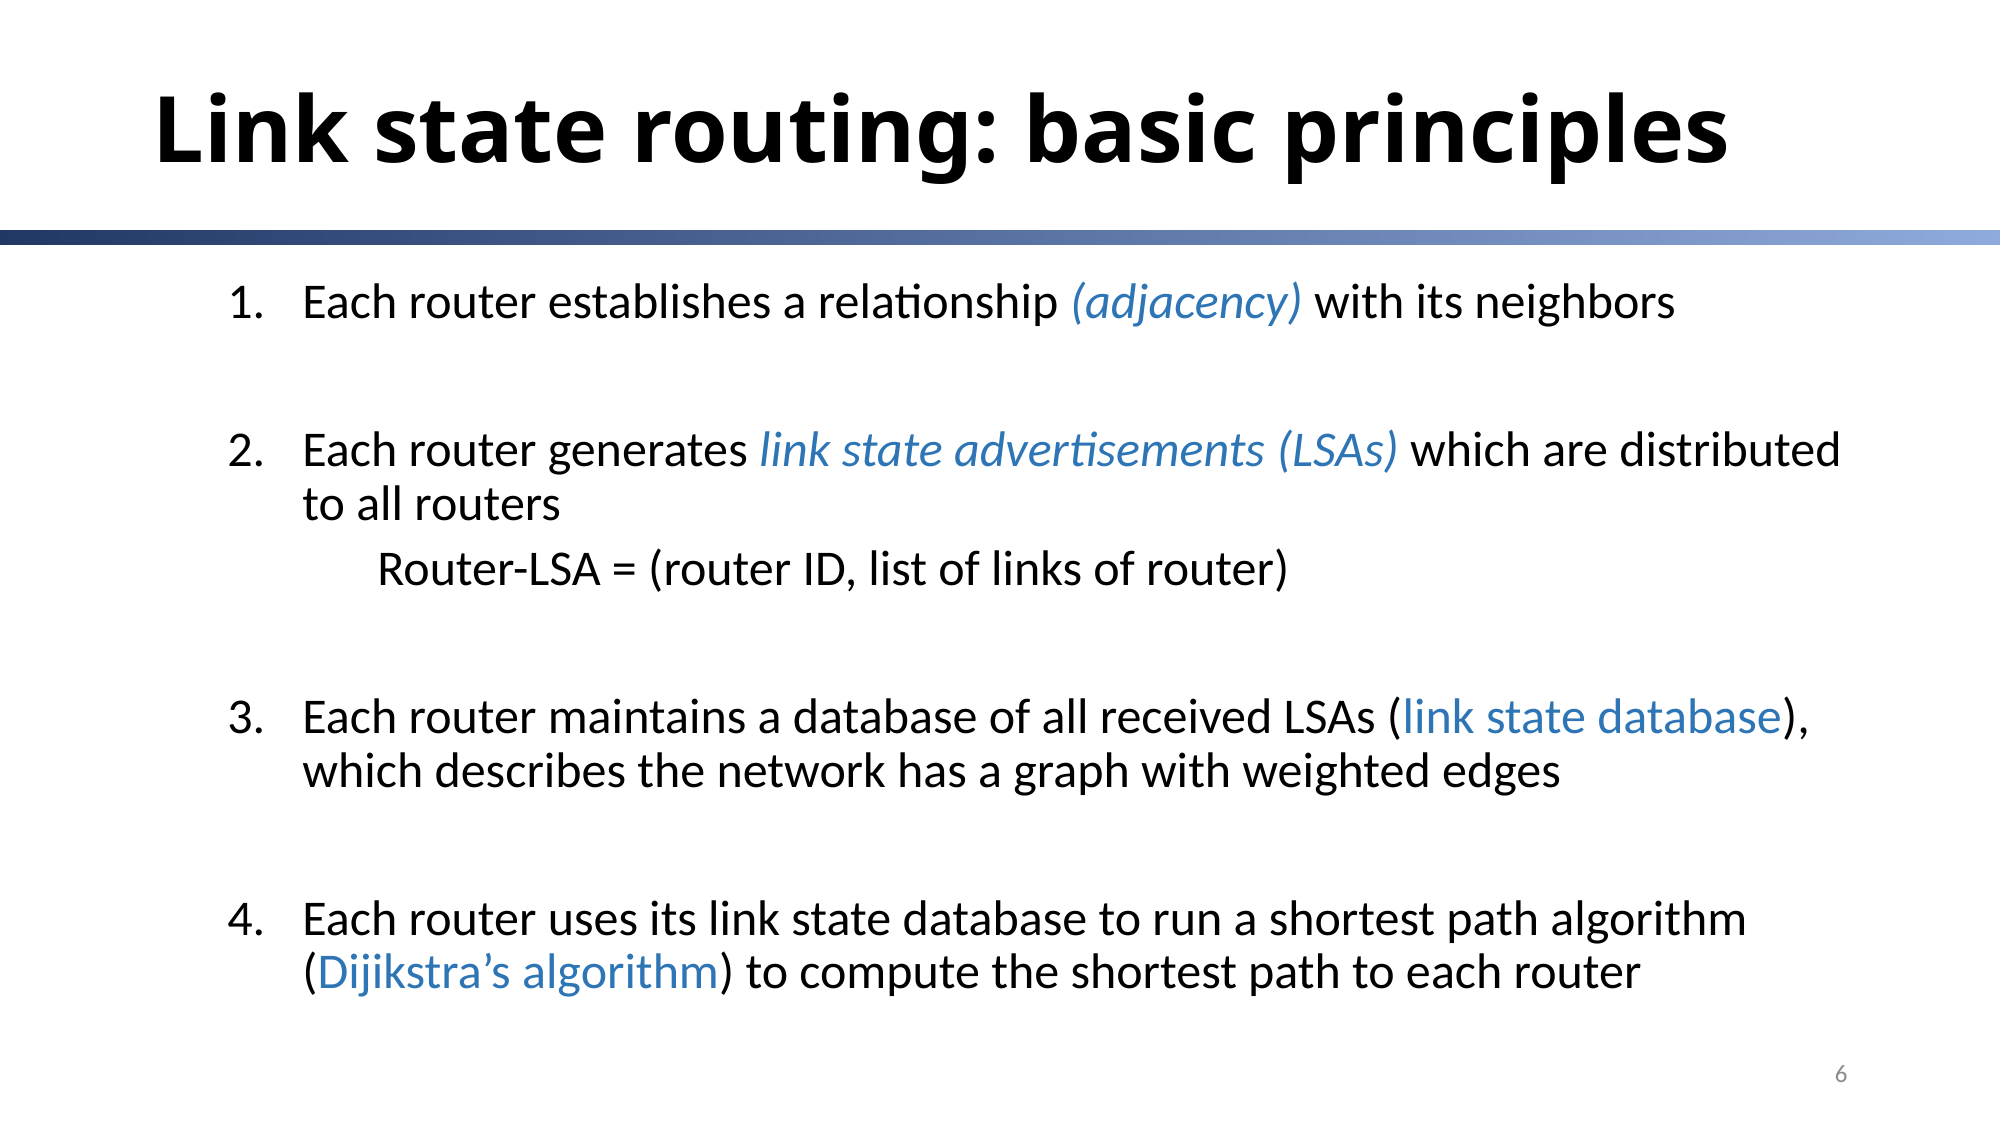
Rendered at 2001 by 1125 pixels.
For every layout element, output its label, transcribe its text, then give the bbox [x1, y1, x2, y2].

list Each router establishes a relationship (adjacency) with its neighbors Each router generates link state advertisements (LSAs) which are distributed to all routers Router-LSA = (router ID, list of links of router) Each router maintains a database of all received LSAs (link state database), which describes the network has a graph with weighted edges Each router uses its link state database to run a shortest path algorithm (Dijikstra’s algorithm) to compute the shortest path to each router [137, 268, 1863, 1109]
slide_number 6 [1412, 1042, 1863, 1103]
title Link state routing: basic principles [137, 59, 1863, 205]
